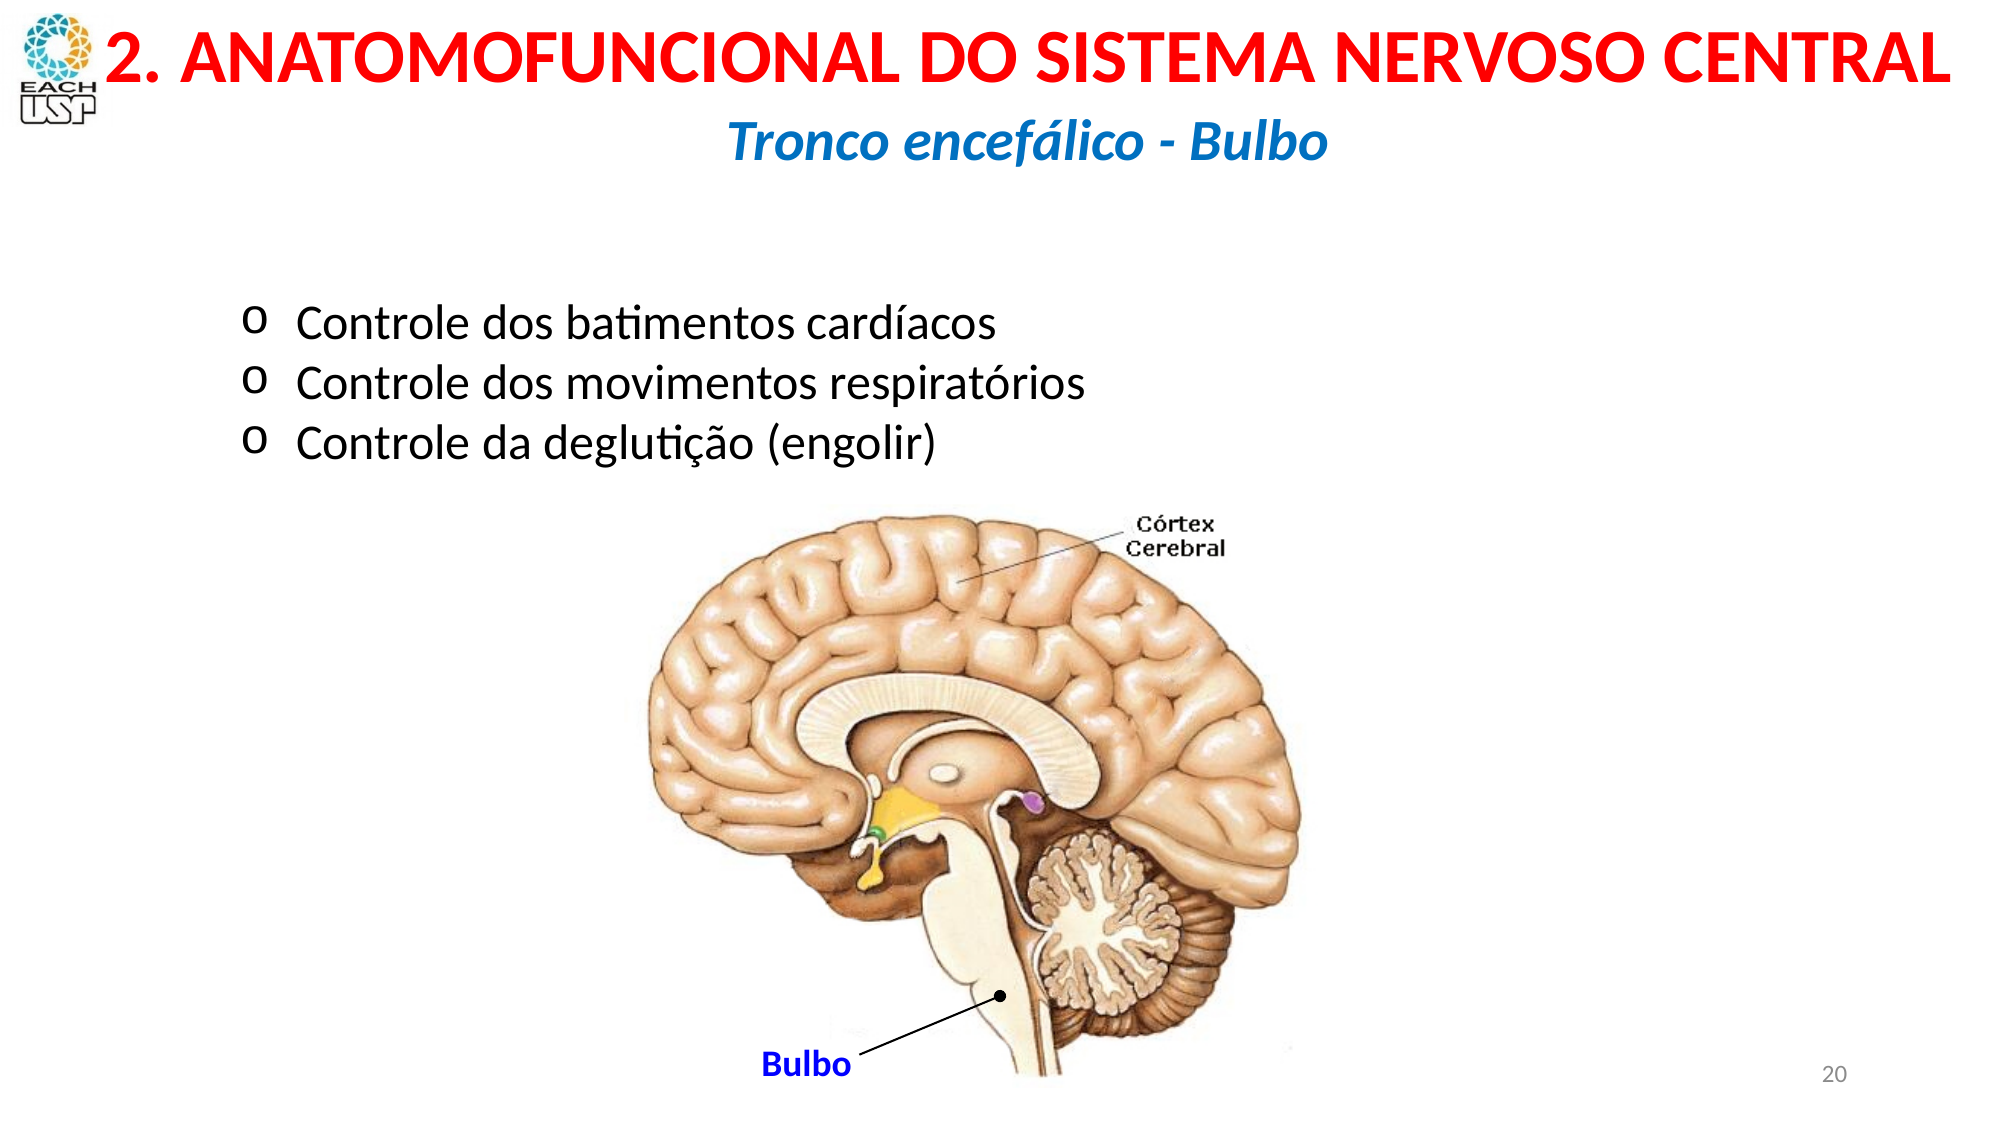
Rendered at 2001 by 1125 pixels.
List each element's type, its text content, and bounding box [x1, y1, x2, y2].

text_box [859, 995, 1000, 1055]
picture [623, 503, 1337, 1088]
text_box Tronco encefálico - Bulbo [637, 86, 1419, 198]
picture [0, 13, 114, 128]
text_box 2. ANATOMOFUNCIONAL DO SISTEMA NERVOSO CENTRAL [82, 0, 1974, 143]
slide_number 20 [1412, 1042, 1863, 1103]
text_box Controle dos batimentos cardíacos Controle dos movimentos respiratórios Controle da deglutição (engolir) [0, 222, 1465, 1078]
